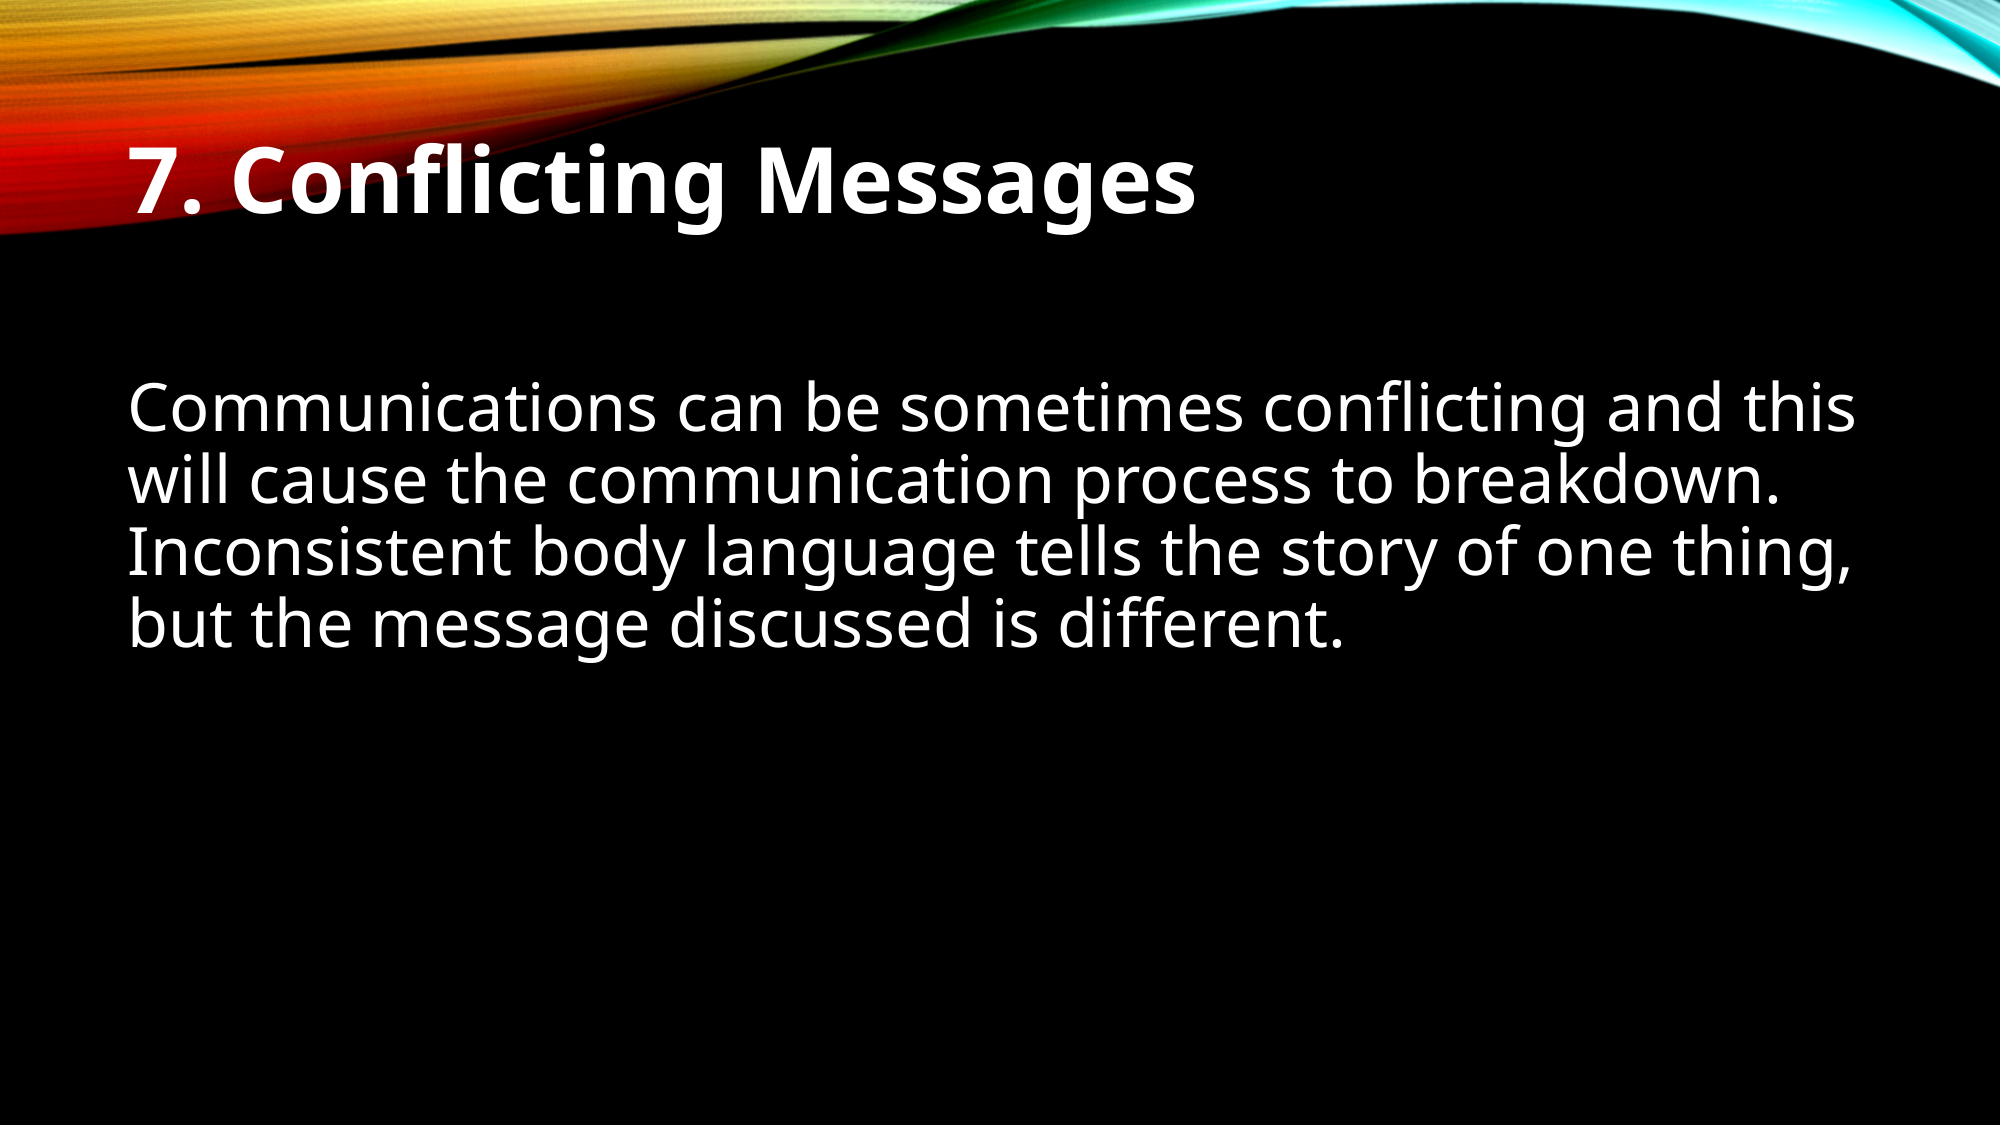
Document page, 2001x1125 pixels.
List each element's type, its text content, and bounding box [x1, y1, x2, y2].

picture [0, 0, 2000, 237]
list 7. Conflicting Messages Communications can be sometimes conflicting and this will cause the communication process to breakdown. Inconsistent body language tells the story of one thing, but the message discussed is different. [112, 126, 1888, 1021]
